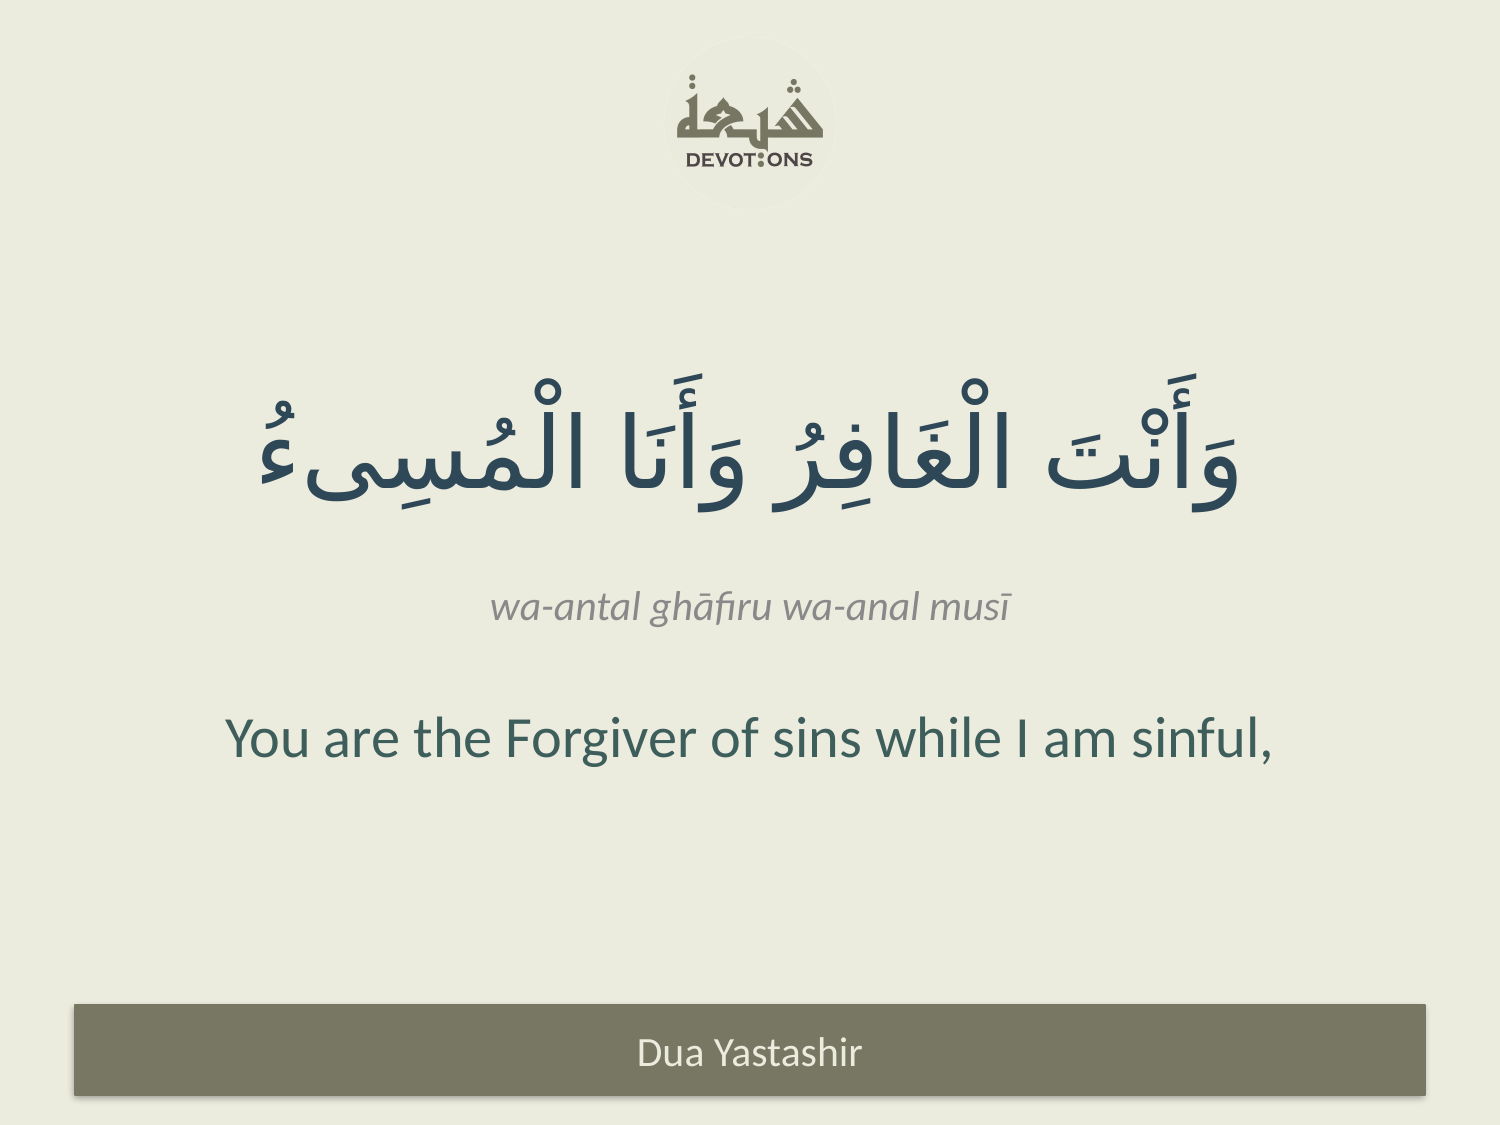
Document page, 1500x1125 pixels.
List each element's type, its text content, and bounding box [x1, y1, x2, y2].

text_box [74, 1004, 1426, 1096]
picture [656, 29, 844, 218]
text_box وَأَنْتَ الْغَافِرُ وَأَنَا الْمُسِىءُ wa-antal ghāfiru wa-anal musī You are the Forgiver of sins while I am sinful, [74, 381, 1425, 776]
text_box Dua Yastashir [621, 1017, 878, 1083]
